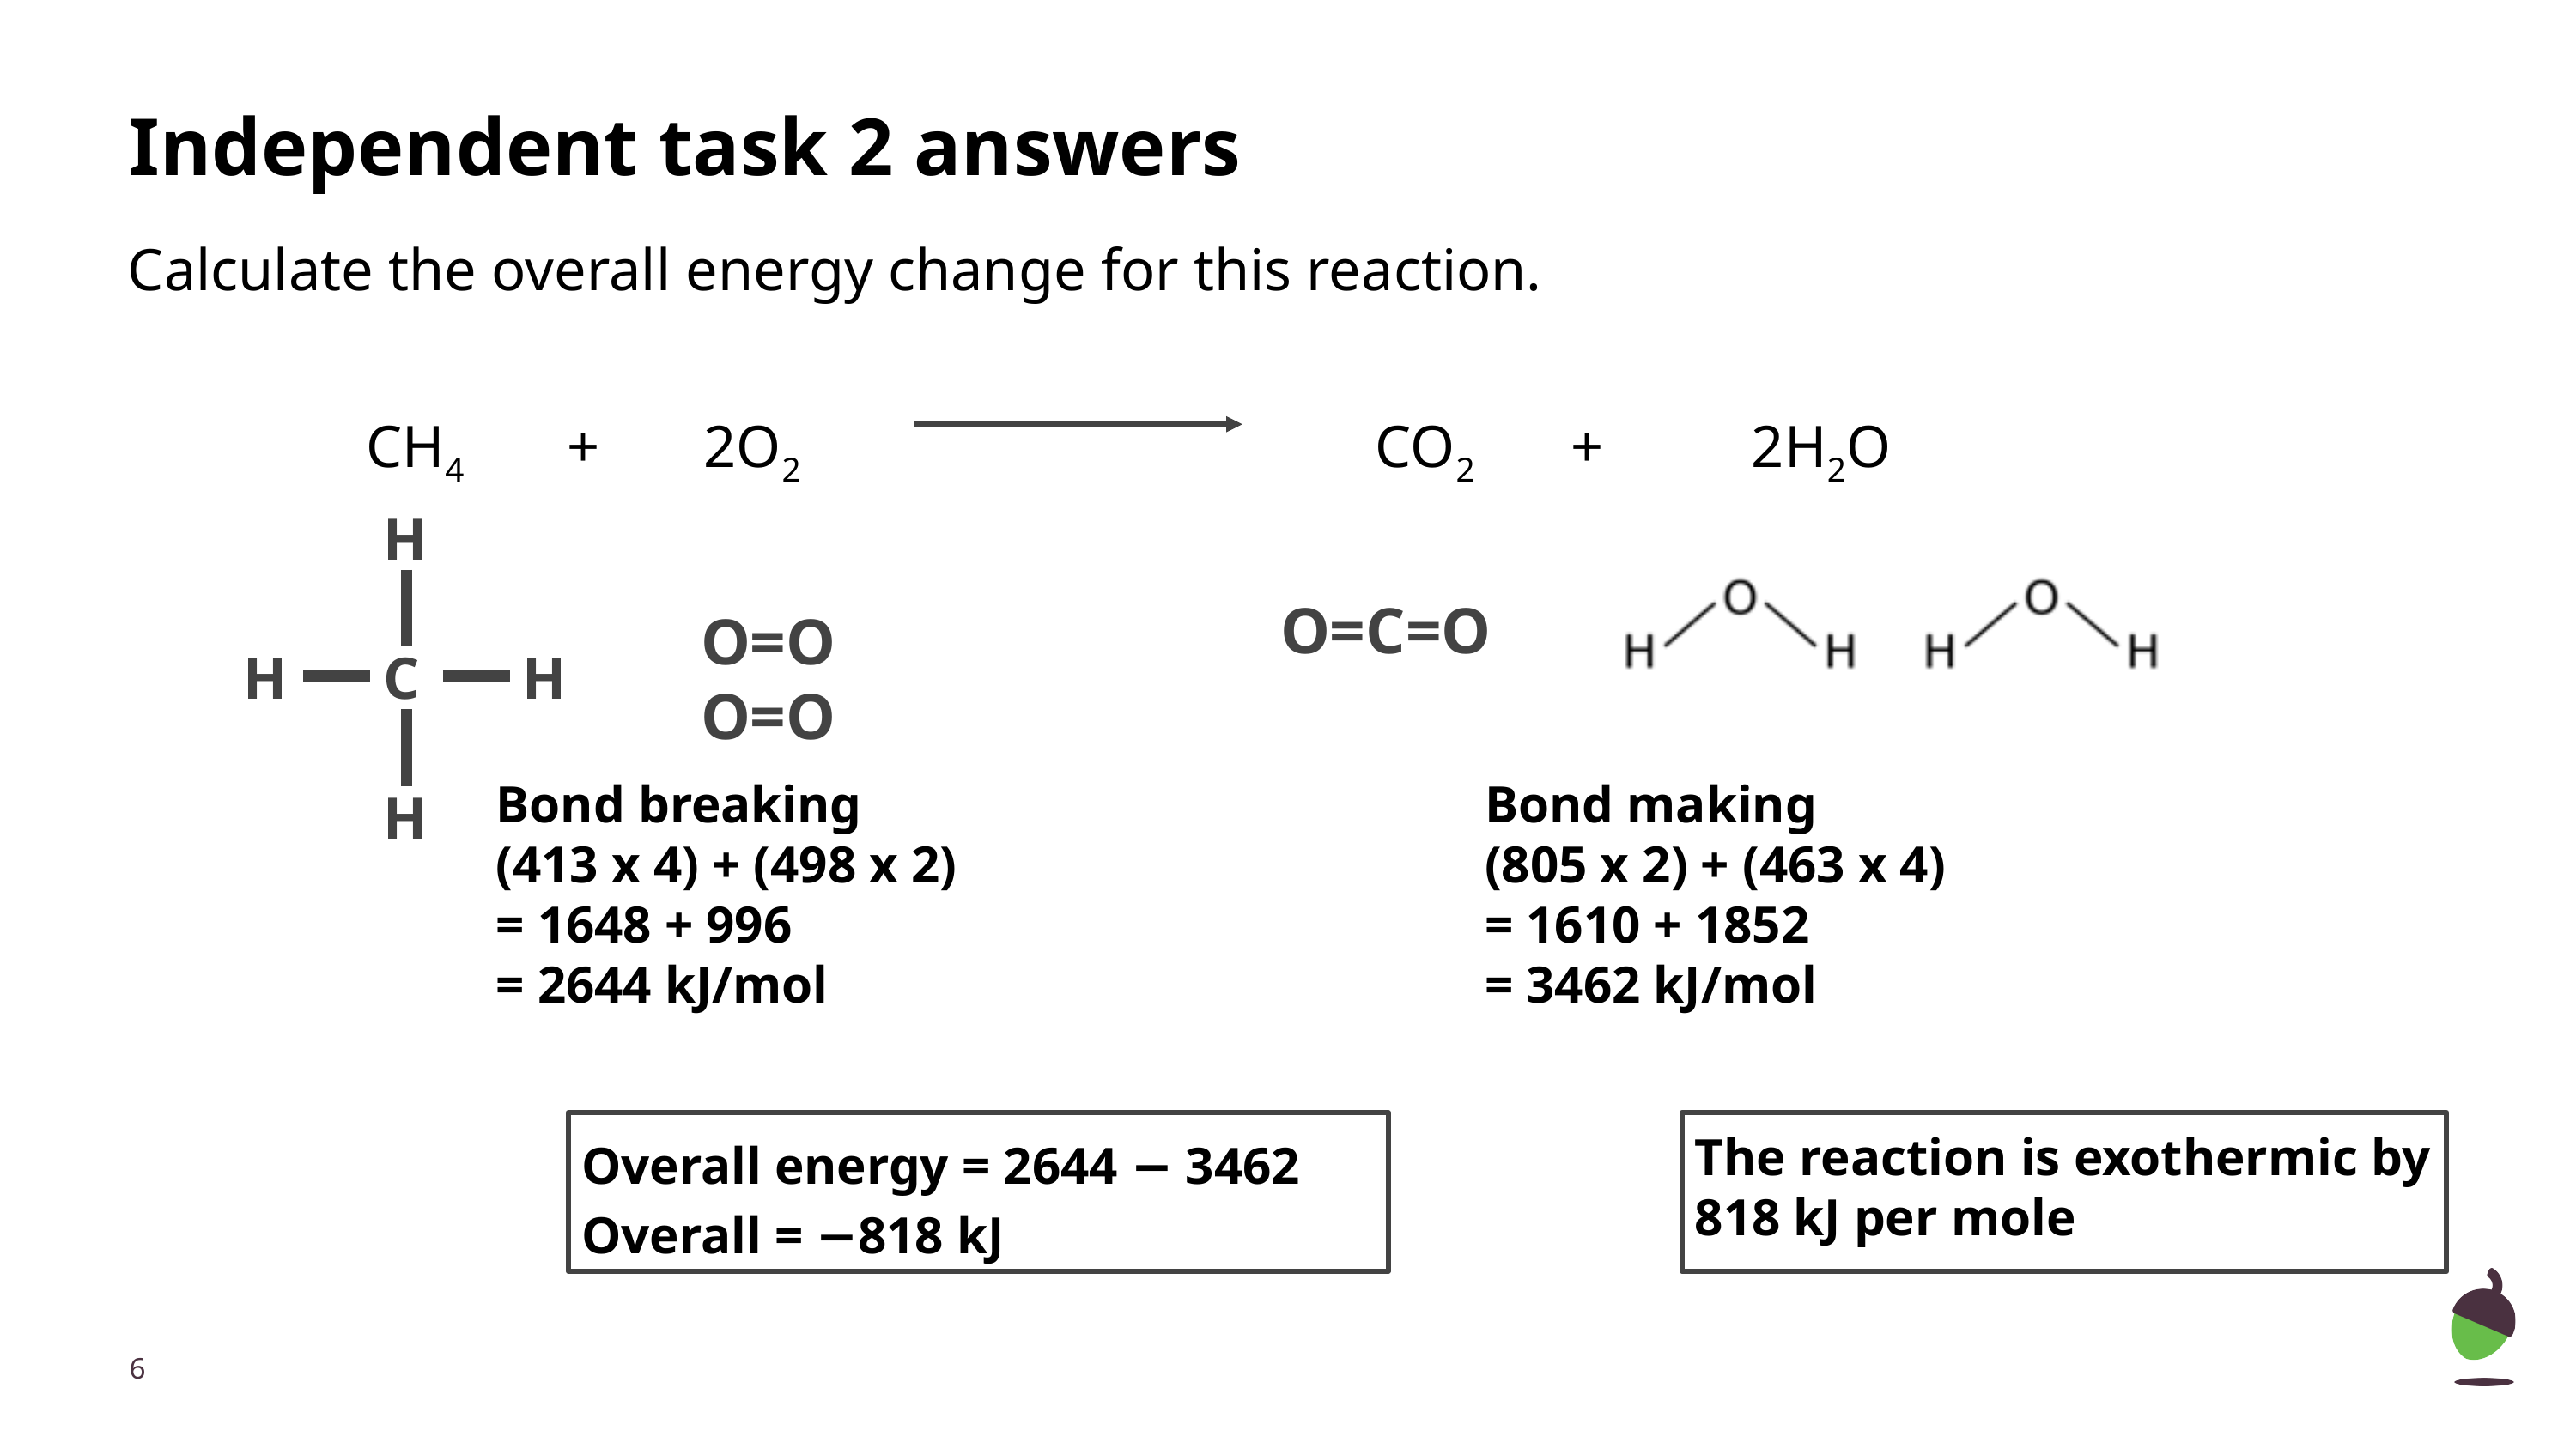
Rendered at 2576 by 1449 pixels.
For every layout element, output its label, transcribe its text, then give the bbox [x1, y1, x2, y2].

picture [1612, 568, 2171, 682]
list CH4 + 2O2 CO2 + 2H2O [129, 386, 2447, 522]
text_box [230, 489, 605, 864]
text_box Calculate the overall energy change for this reaction. [114, 220, 2301, 340]
text_box Bond breaking (413 x 4) + (498 x 2) = 1648 + 996 = 2644 kJ/mol [483, 760, 1472, 1050]
text_box Overall energy = 2644 − 3462 Overall = −818 kJ [568, 1113, 1388, 1271]
text_box The reaction is exothermic by 818 kJ per mole [1681, 1113, 2447, 1271]
text_box O=O O=O [688, 589, 988, 760]
slide_number ‹#› [129, 1349, 332, 1401]
picture [2451, 1268, 2516, 1386]
text_box O=C=O [1267, 578, 1568, 698]
title Independent task 2 answers [129, 82, 1990, 220]
text_box Bond making (805 x 2) + (463 x 4) = 1610 + 1852 = 3462 kJ/mol [1472, 760, 2520, 1050]
